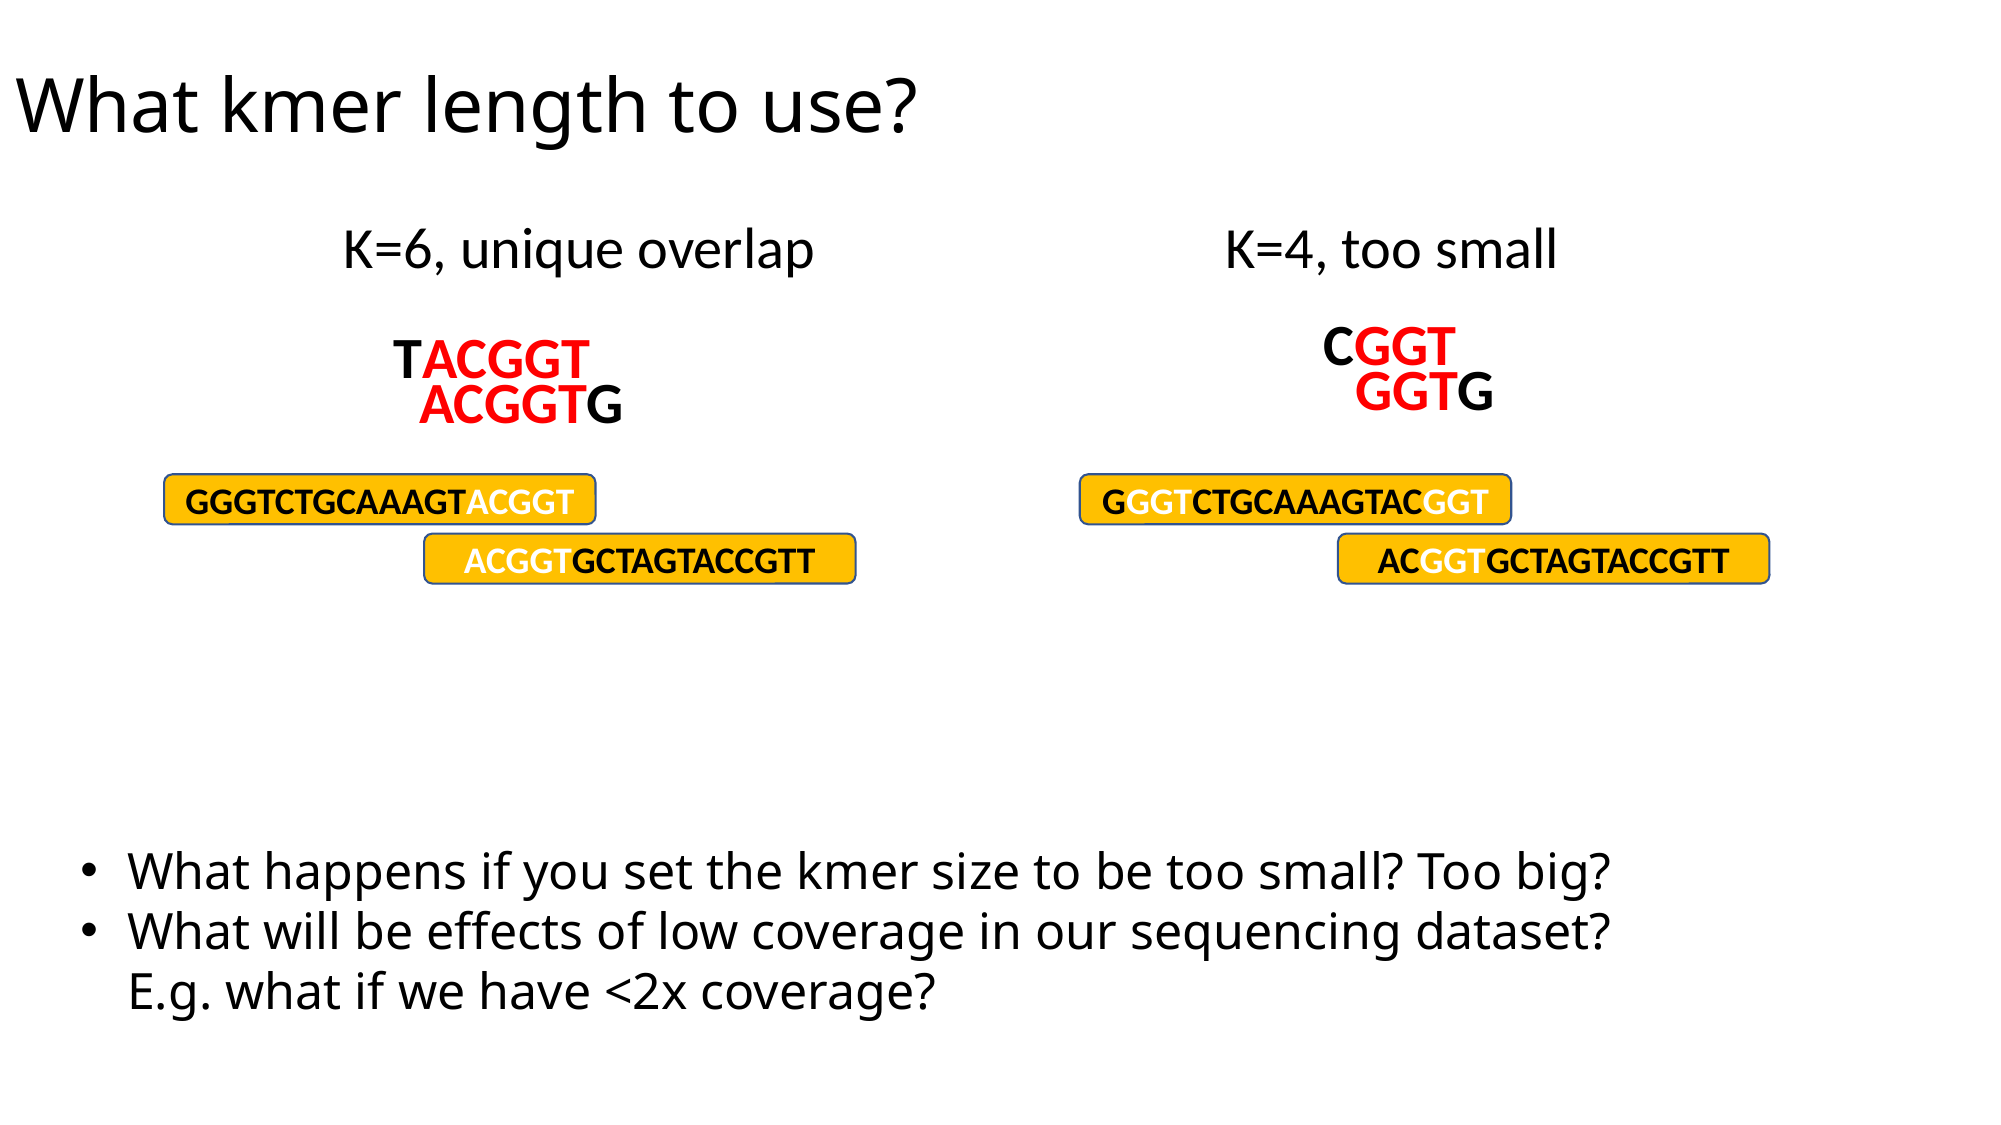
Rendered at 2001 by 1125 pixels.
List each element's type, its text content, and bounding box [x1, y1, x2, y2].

title What kmer length to use? [0, 8, 2000, 207]
text_box TACGGT [380, 312, 603, 398]
text_box K=6, unique overlap [329, 203, 831, 289]
text_box What happens if you set the kmer size to be too small? Too big? What will be effects of low coverage in our sequencing dataset? E.g. what if we have <2x coverage? [65, 832, 1646, 1027]
text_box GGGTCTGCAAAGTACGGT [1078, 473, 1513, 526]
text_box ACGGTG [405, 358, 638, 443]
text_box ACGGTGCTAGTACCGTT [1336, 532, 1771, 585]
text_box K=4, too small [1210, 203, 1575, 289]
text_box ACGGTGCTAGTACCGTT [423, 532, 857, 585]
text_box GGGTCTGCAAAGTACGGT [163, 473, 597, 526]
text_box CGGT [1308, 299, 1472, 385]
text_box GGTG [1341, 344, 1509, 430]
